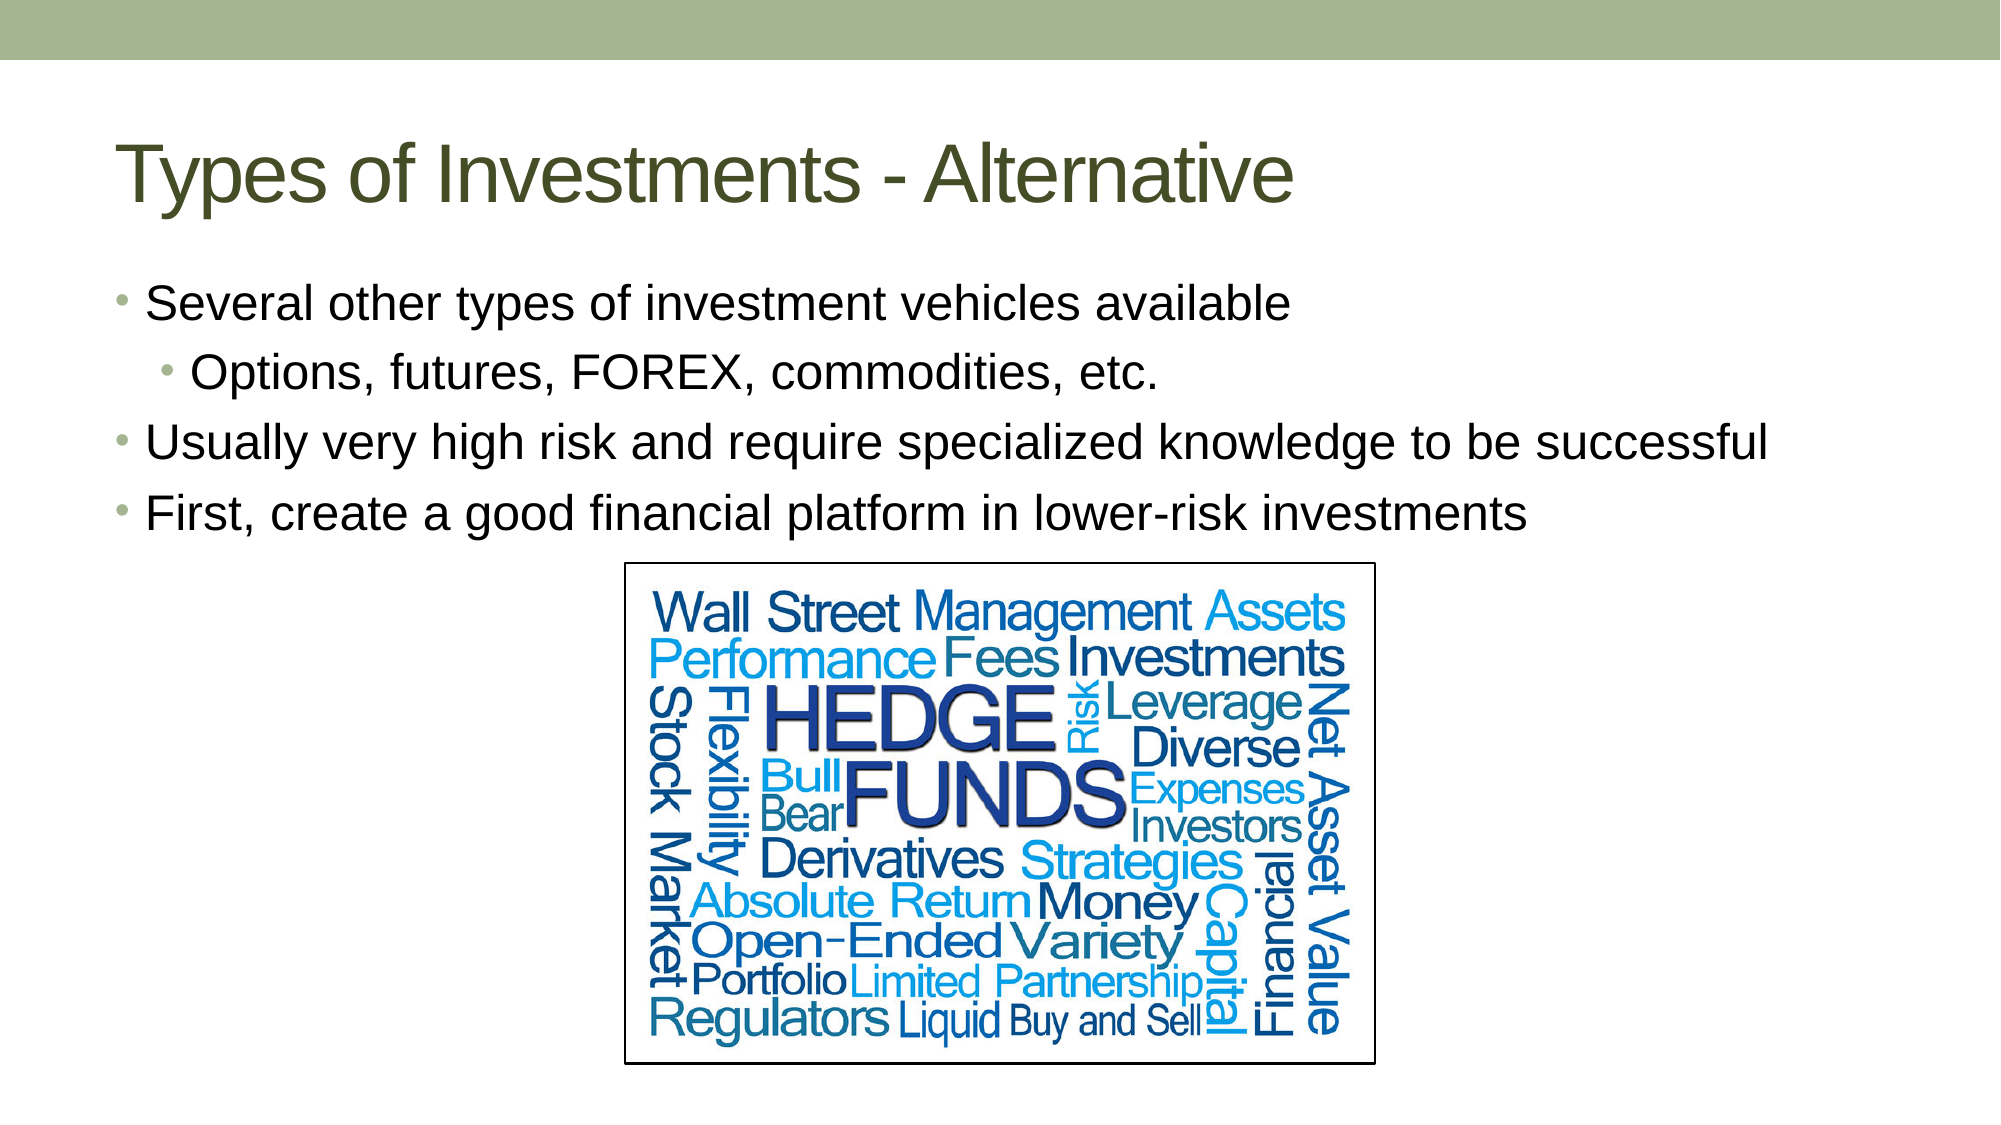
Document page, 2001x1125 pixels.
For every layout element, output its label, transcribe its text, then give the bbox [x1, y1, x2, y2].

picture [625, 563, 1375, 1063]
list Several other types of investment vehicles available Options, futures, FOREX, commodities, etc. Usually very high risk and require specialized knowledge to be successful First, create a good financial platform in lower-risk investments [99, 262, 1900, 1063]
title Types of Investments - Alternative [99, 87, 1900, 250]
